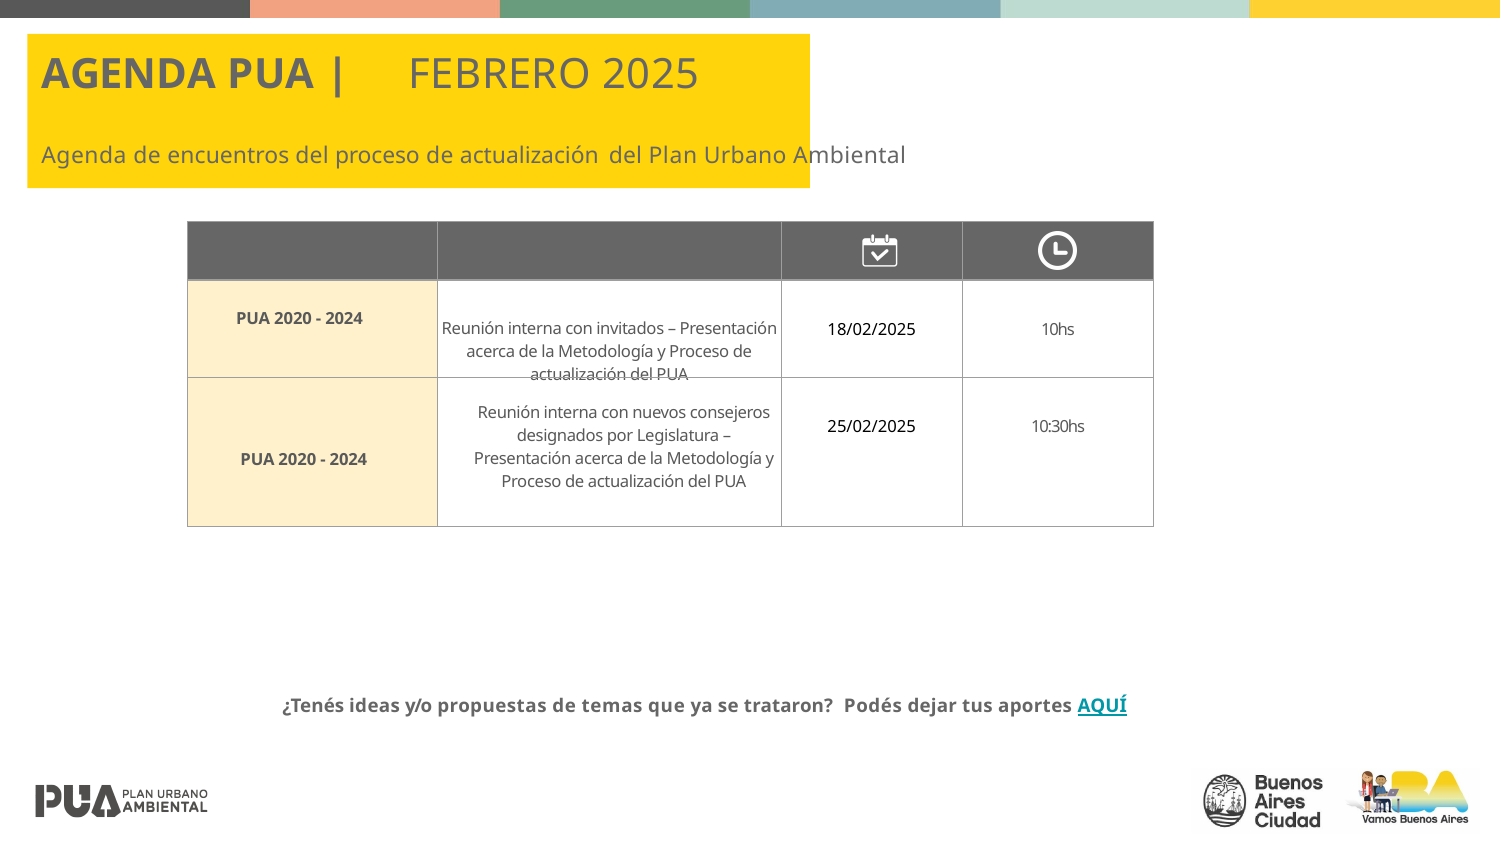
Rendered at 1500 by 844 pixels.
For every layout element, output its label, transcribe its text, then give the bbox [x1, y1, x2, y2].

text_box ¿Tenés ideas y/o propuestas de temas que ya se trataron? Podés dejar tus aportes AQUÍ [280, 691, 1148, 720]
picture [1038, 230, 1078, 271]
title AGENDA PUA | FEBRERO 2025 [27, 33, 810, 189]
table_cell 10:30hs [963, 386, 1153, 526]
table_header [963, 222, 1153, 249]
text_box Agenda de encuentros del proceso de actualización del Plan Urbano Ambiental [39, 138, 943, 169]
table_cell 25/02/2025 [782, 378, 962, 526]
table_header [782, 222, 962, 279]
table_cell Reunión interna con nuevos consejeros designados por Legislatura – Presentación acerca de la Metodología y Proceso de actualización del PUA [438, 378, 781, 526]
picture [35, 784, 208, 818]
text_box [791, 250, 1156, 379]
table_cell Reunión interna con invitados – Presentación acerca de la Metodología y Proceso de actualización del PUA [438, 281, 781, 377]
picture [860, 233, 900, 269]
table_cell 18/02/2025 [782, 281, 786, 377]
table_header [438, 222, 781, 279]
table_cell PUA 2020 - 2024 [188, 281, 437, 377]
picture [0, 0, 1500, 18]
table_cell PUA 2020 - 2024 [188, 378, 437, 526]
picture [1191, 768, 1480, 834]
table_header [188, 222, 437, 279]
